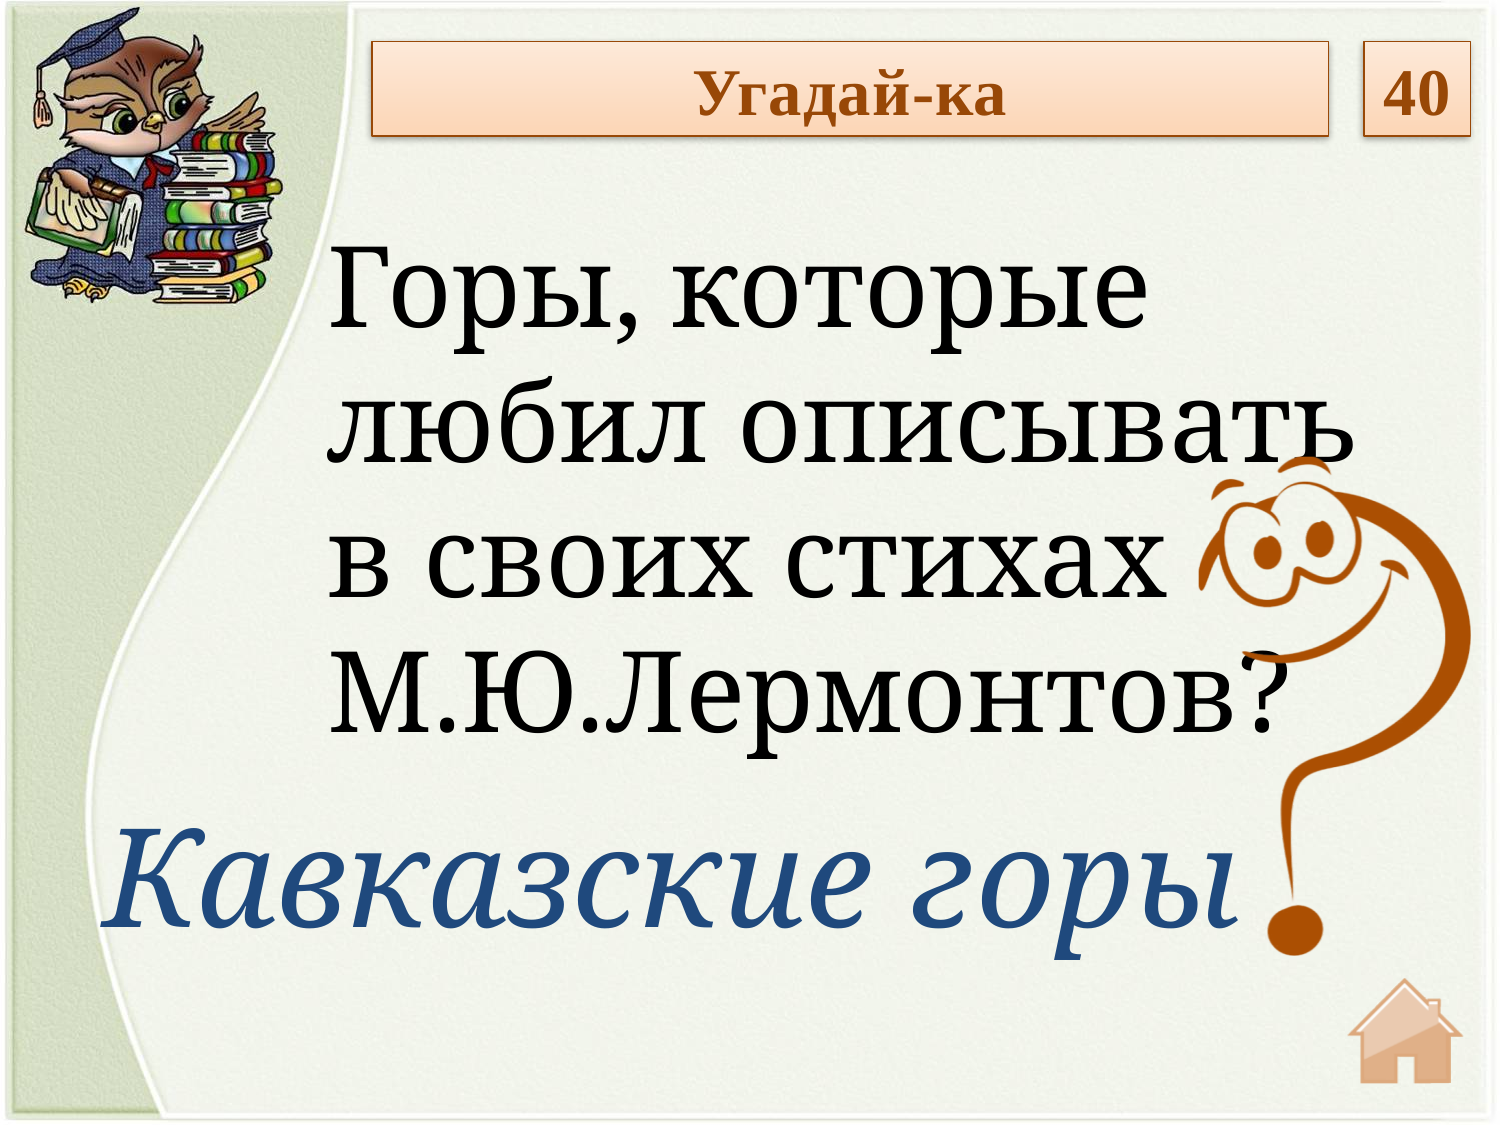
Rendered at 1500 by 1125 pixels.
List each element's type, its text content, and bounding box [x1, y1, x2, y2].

text_box Кавказские горы [88, 782, 1197, 963]
picture [0, 0, 1500, 1125]
text_box Угадай-ка [371, 41, 1329, 137]
text_box 40 [1363, 41, 1471, 137]
text_box Горы, которые любил описывать в своих стихах М.Ю.Лермонтов? [312, 208, 1447, 763]
